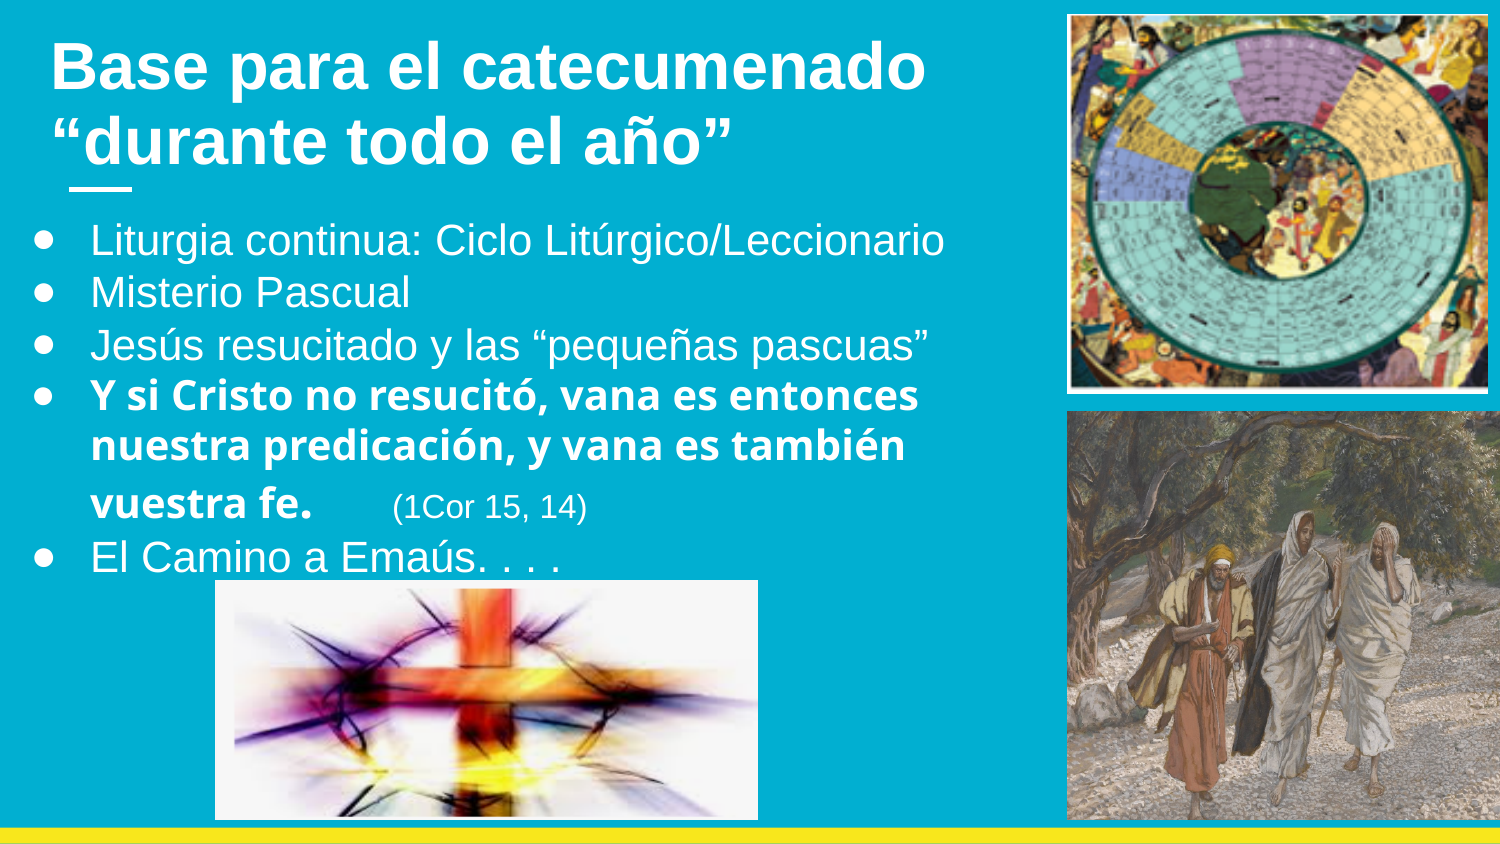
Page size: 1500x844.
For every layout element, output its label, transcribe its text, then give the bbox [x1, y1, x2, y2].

picture [1067, 13, 1489, 395]
picture [215, 580, 758, 820]
title Base para el catecumenado “durante todo el año” [35, 14, 1065, 197]
picture [1067, 411, 1500, 820]
list Liturgia continua: Ciclo Litúrgico/Leccionario Misterio Pascual Jesús resucitado y las “pequeñas pascuas” Y si Cristo no resucitó, vana es entonces nuestra predicación, y vana es también vuestra fe. (1Cor 15, 14) El Camino a Emaús. . . . [0, 196, 1011, 701]
